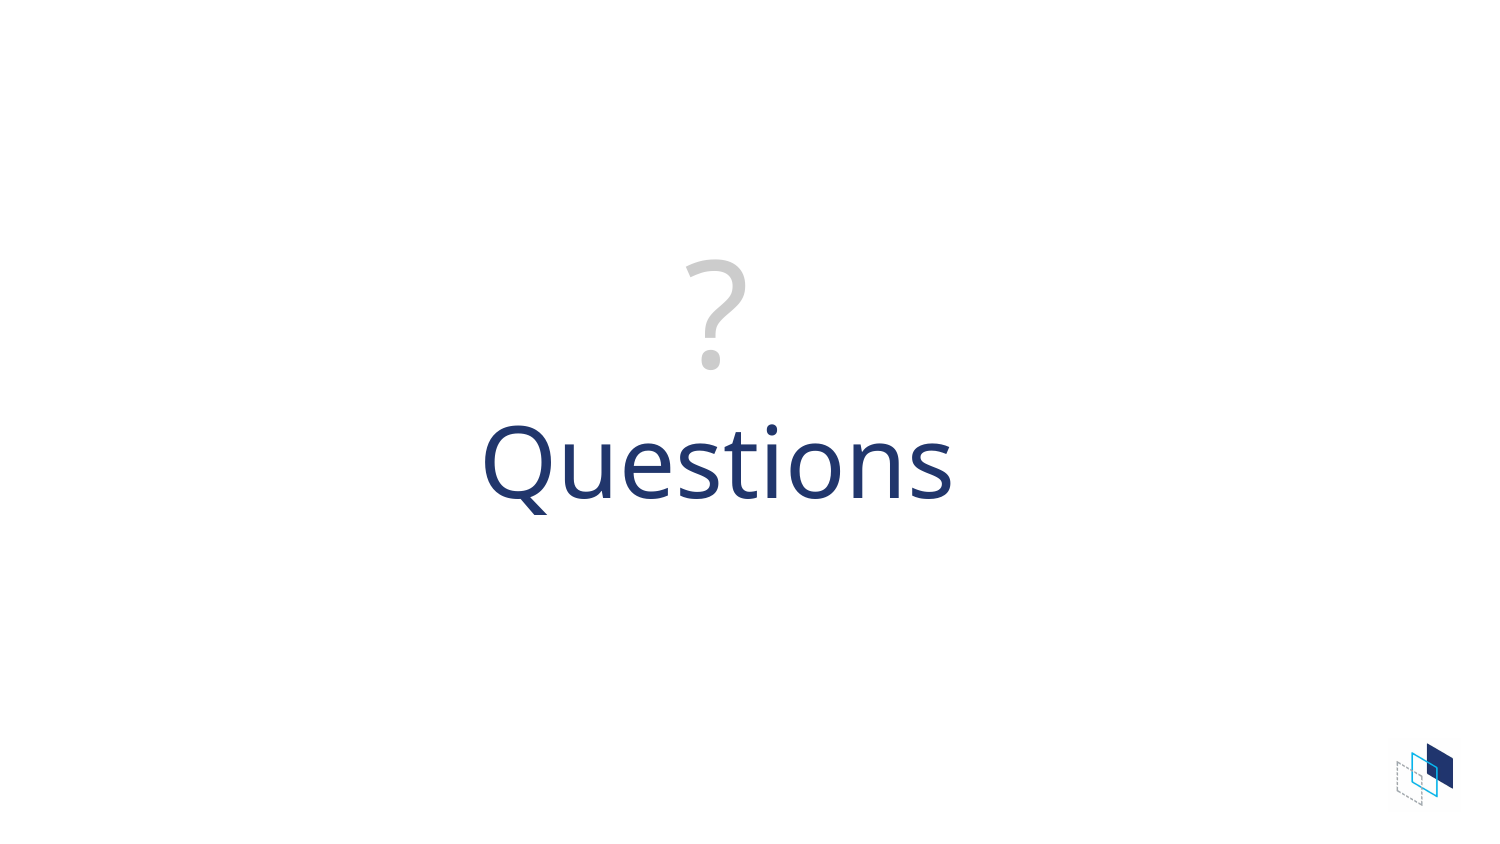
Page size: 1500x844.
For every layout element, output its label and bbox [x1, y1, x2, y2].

picture [1388, 738, 1461, 812]
